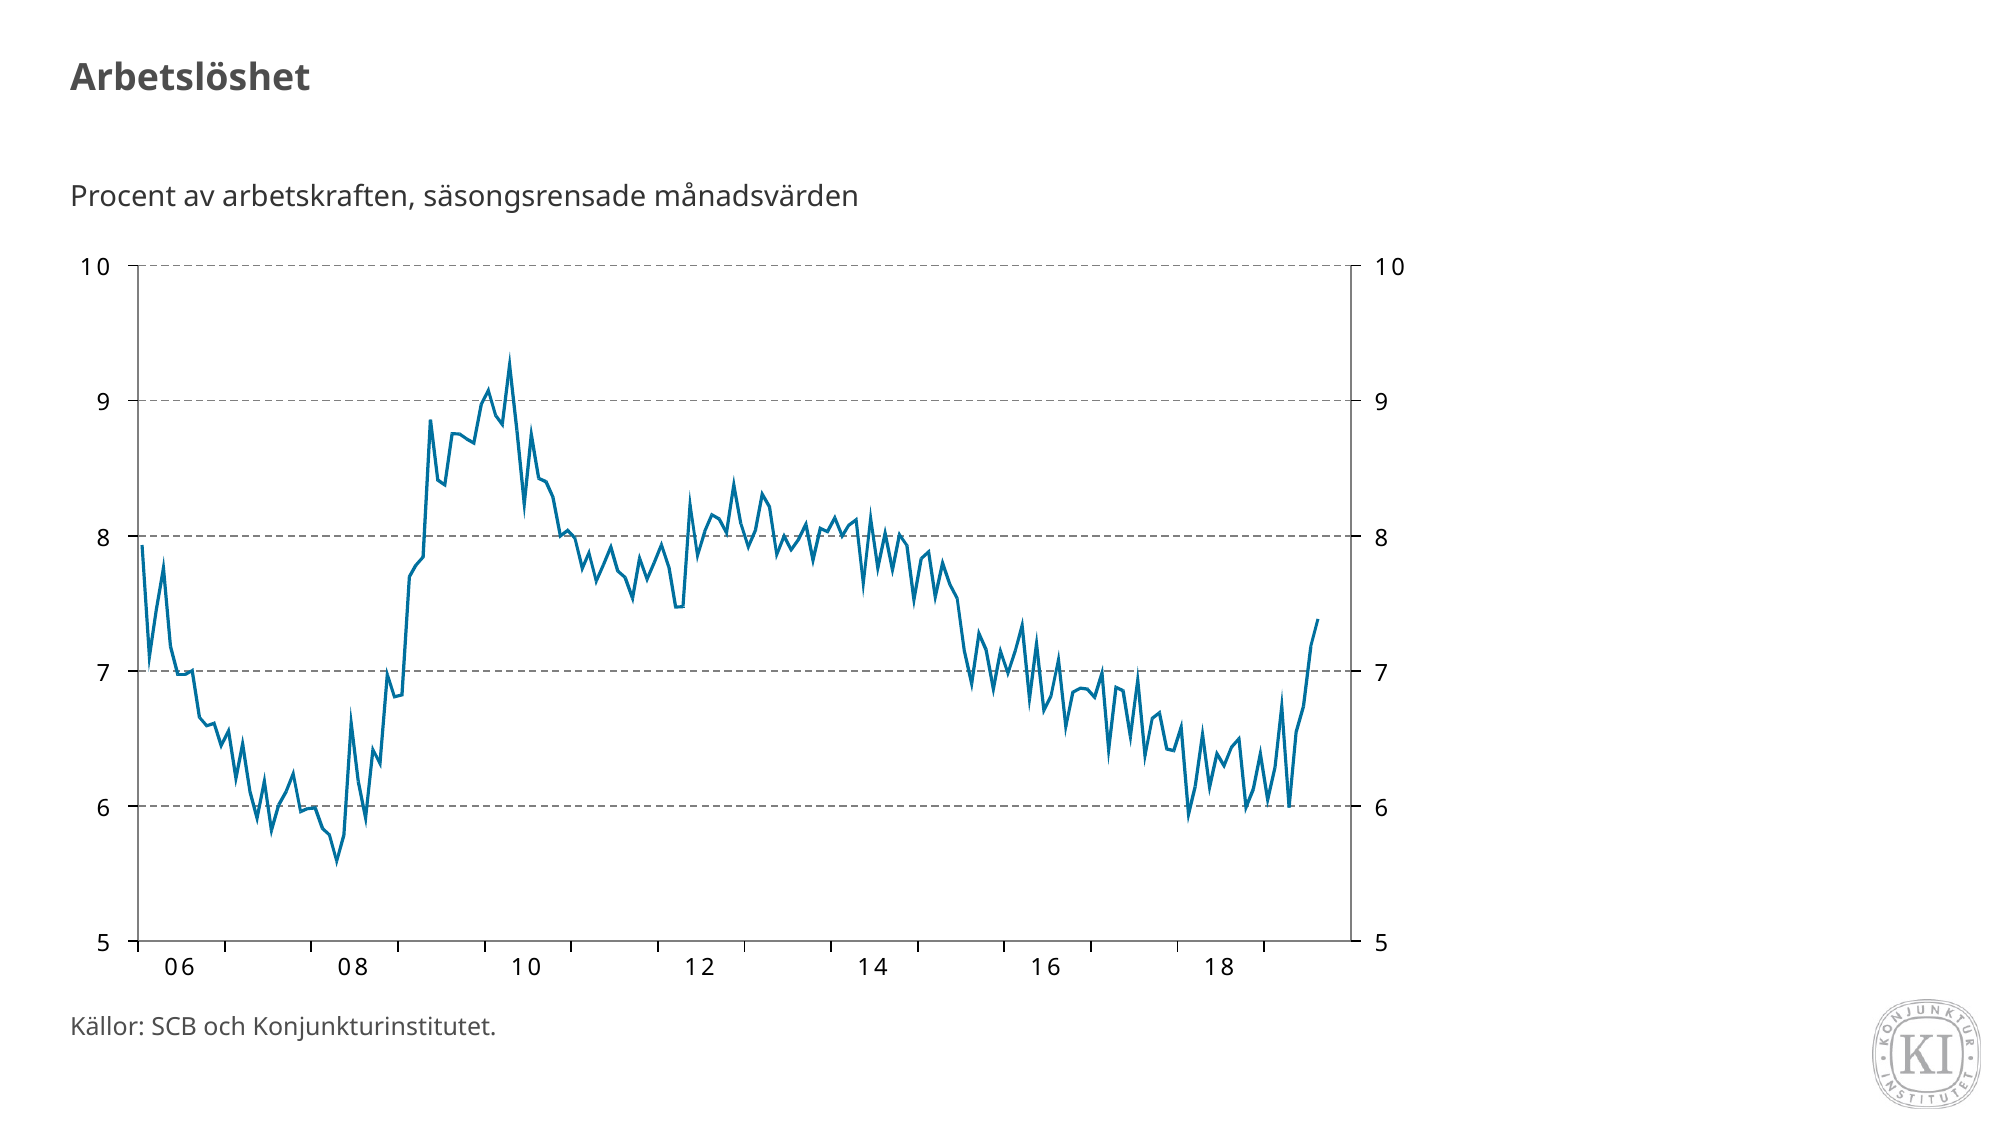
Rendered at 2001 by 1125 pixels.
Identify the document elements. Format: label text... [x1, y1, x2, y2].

title Arbetslöshet [55, 45, 1476, 128]
list Procent av arbetskraften, säsongsrensade månadsvärden [55, 137, 1476, 220]
picture [1872, 999, 1981, 1109]
subtitle Källor: SCB och Konjunkturinstitutet. [55, 1003, 1476, 1106]
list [30, 228, 1453, 998]
